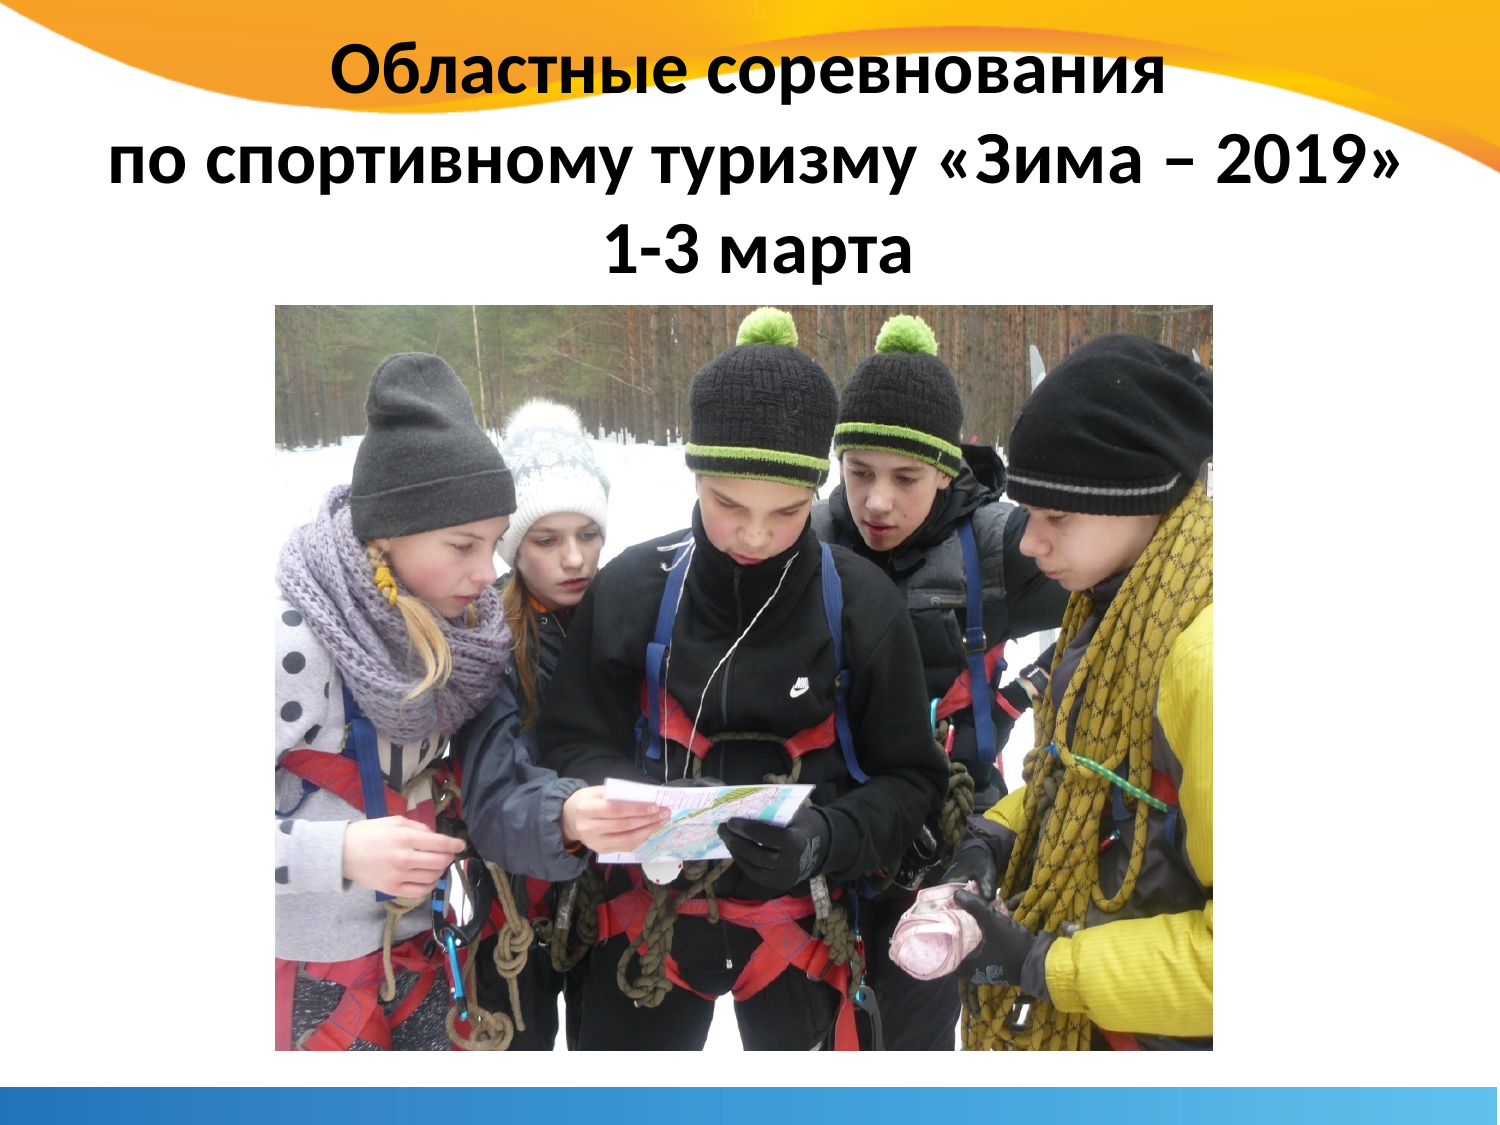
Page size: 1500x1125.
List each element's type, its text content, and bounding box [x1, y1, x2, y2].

picture [0, 0, 1500, 186]
picture [0, 1087, 1500, 1125]
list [274, 305, 1214, 1052]
title Областные соревнования по спортивному туризму «Зима – 2019» 1-3 марта [83, 194, 1434, 307]
